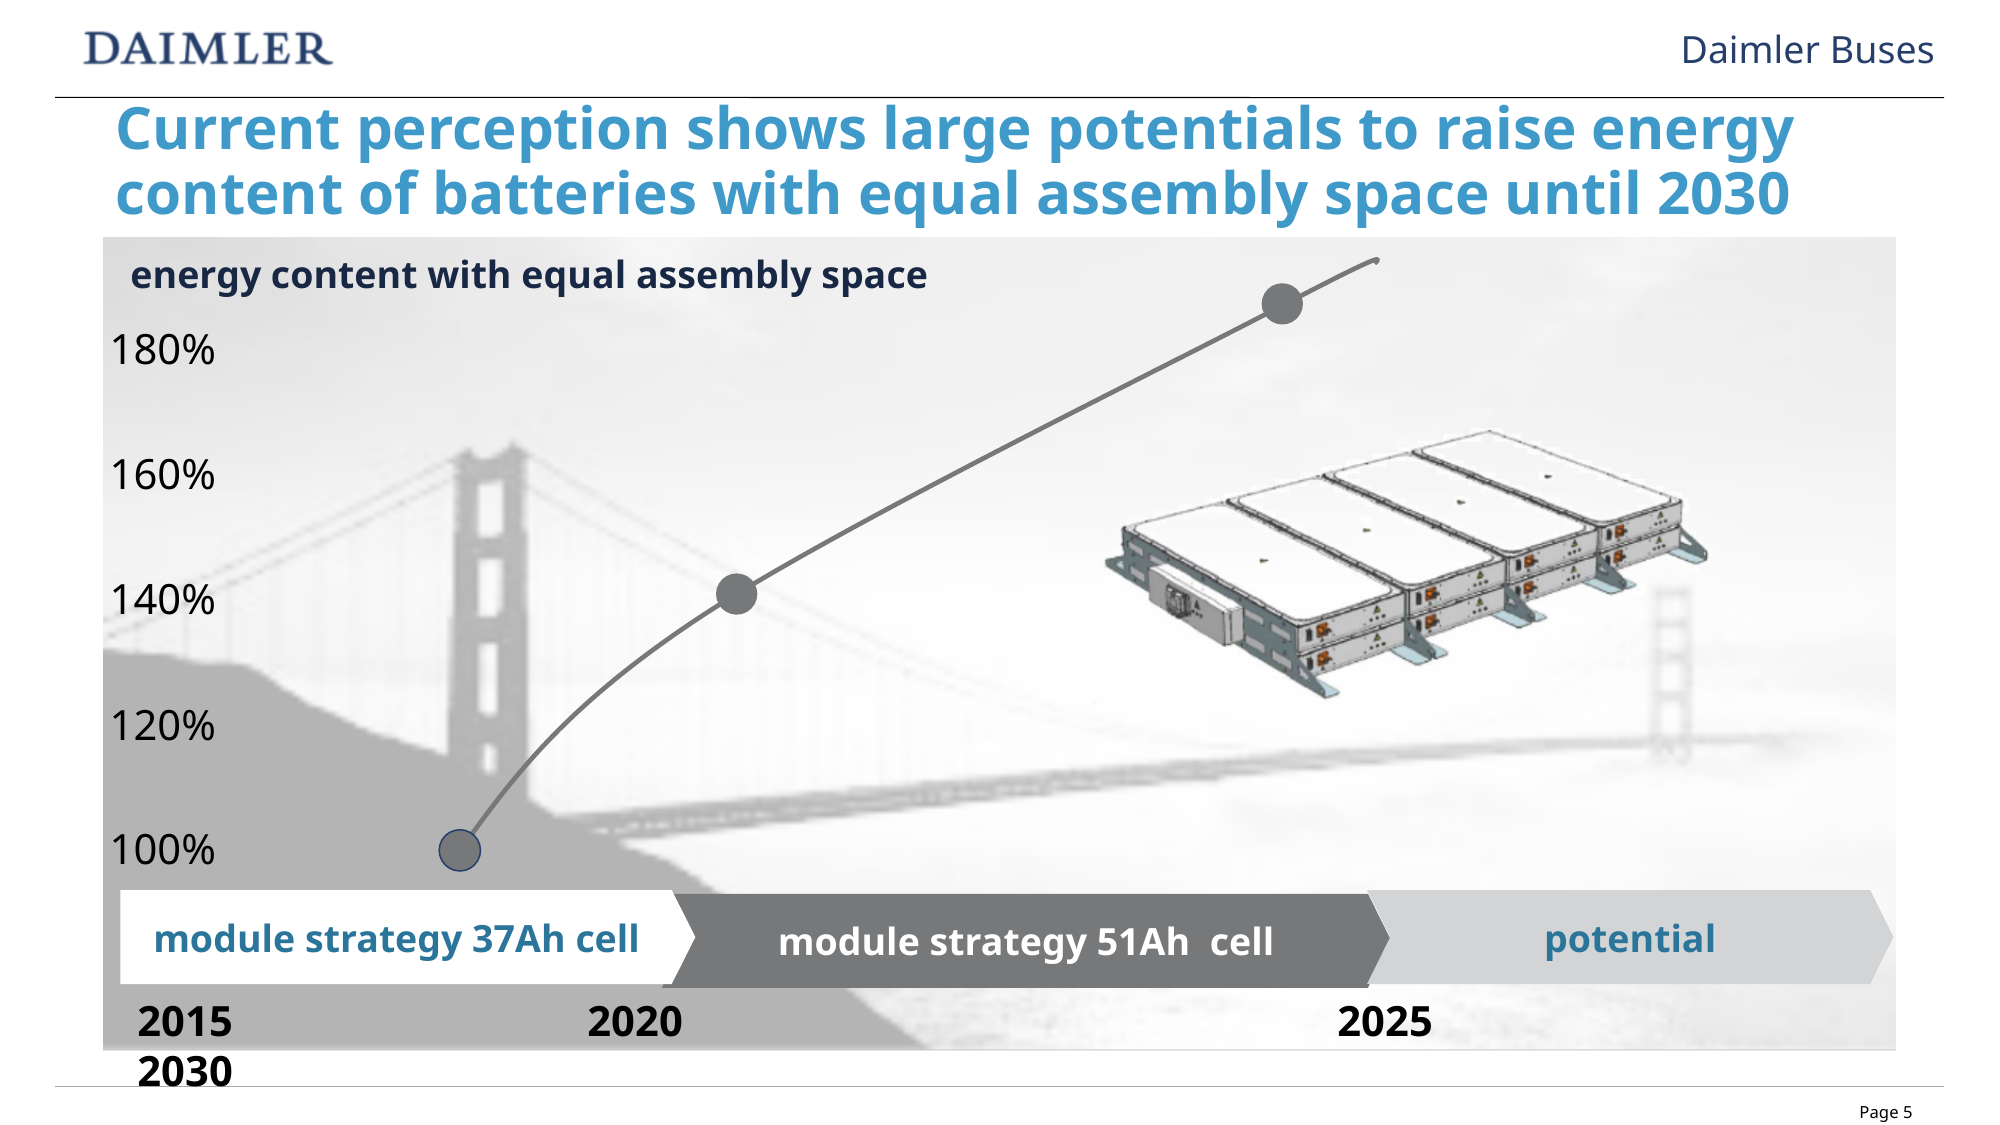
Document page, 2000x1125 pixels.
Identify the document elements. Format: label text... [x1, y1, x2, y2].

title Current perception shows large potentials to raise energy content of batteries with equal assembly space until 2030 [115, 97, 1909, 241]
text_box 2015 2020 2025 2030 [122, 1063, 1860, 1103]
picture [102, 236, 1897, 1052]
slide_number Page 5 [1520, 1099, 1913, 1125]
picture [80, 28, 337, 69]
